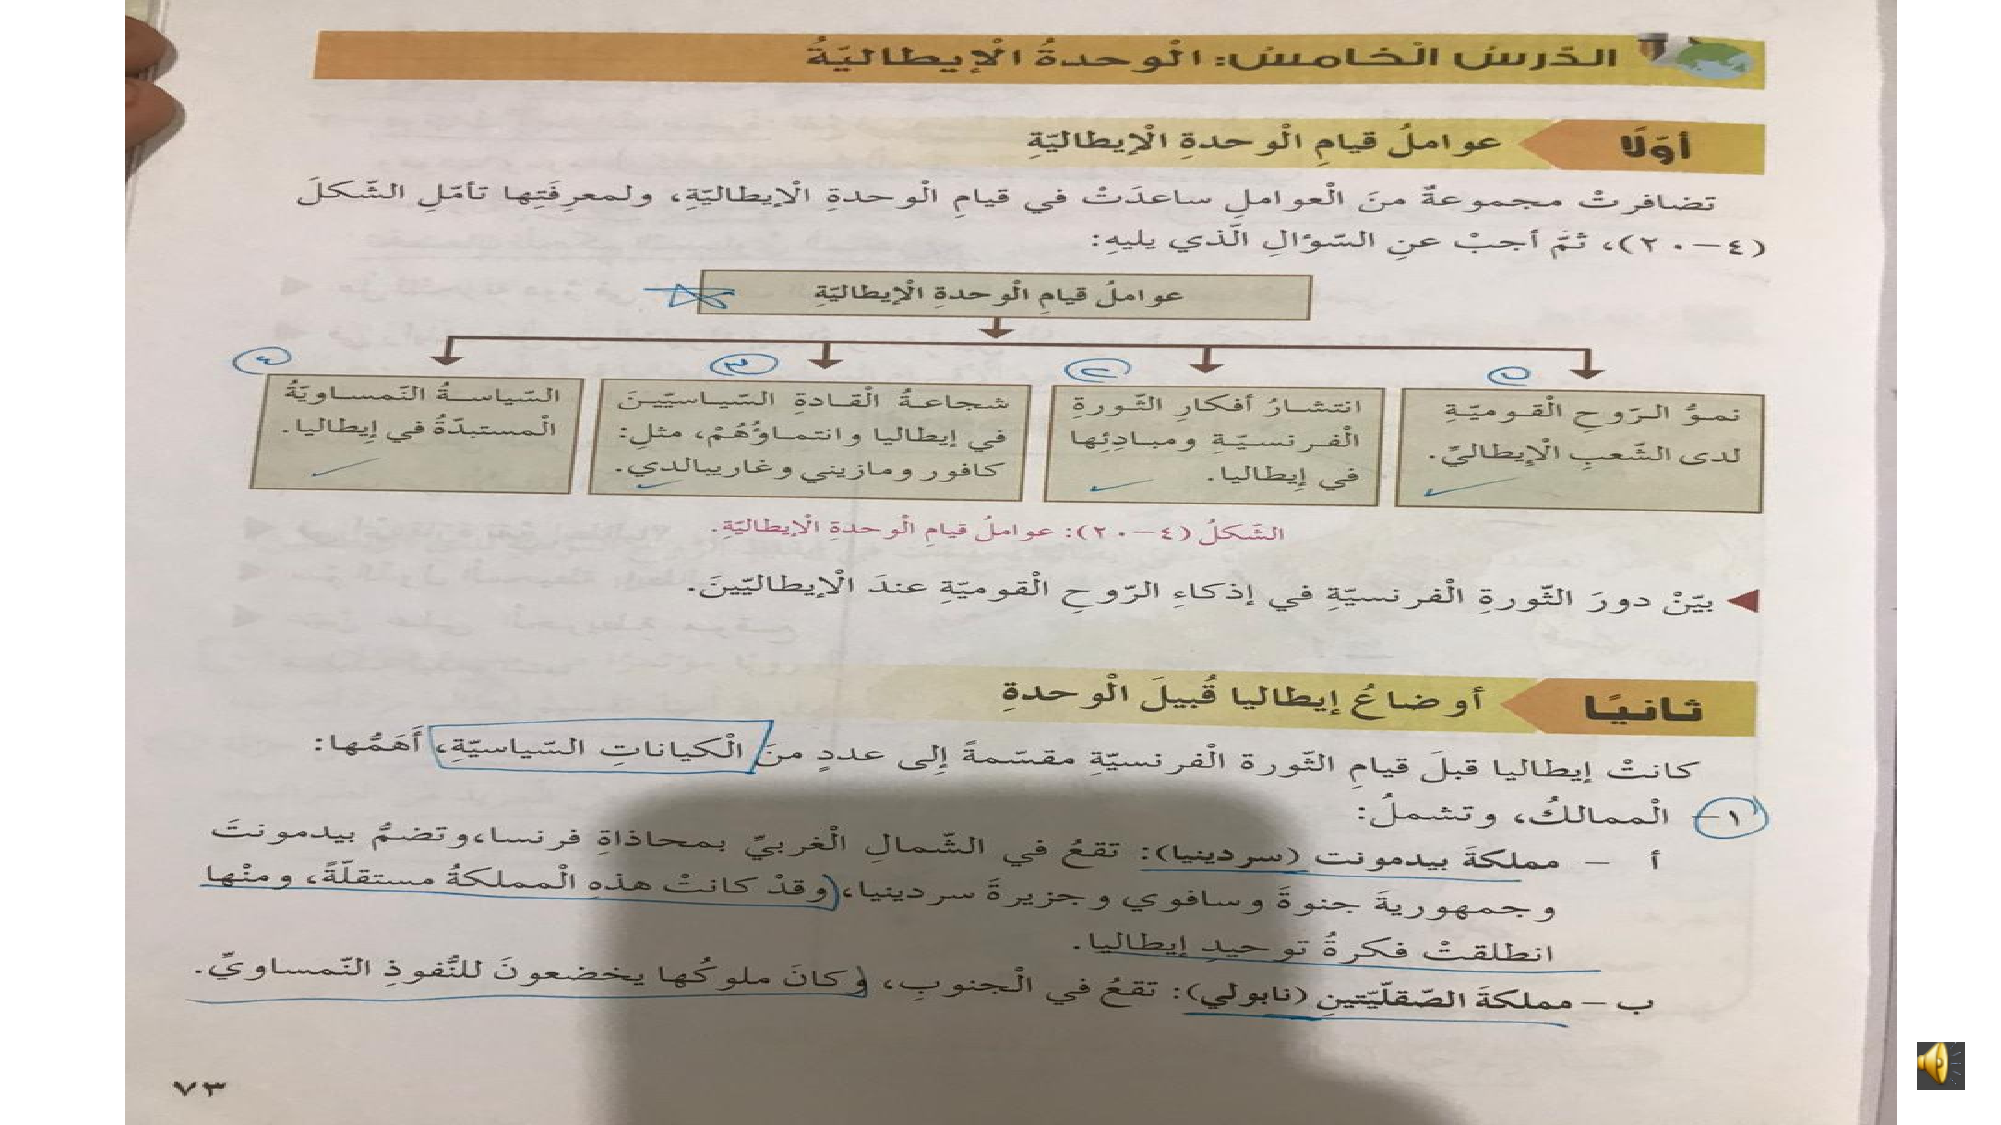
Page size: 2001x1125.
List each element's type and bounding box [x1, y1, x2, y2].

picture [1916, 1041, 1967, 1092]
picture [124, 0, 1897, 1125]
